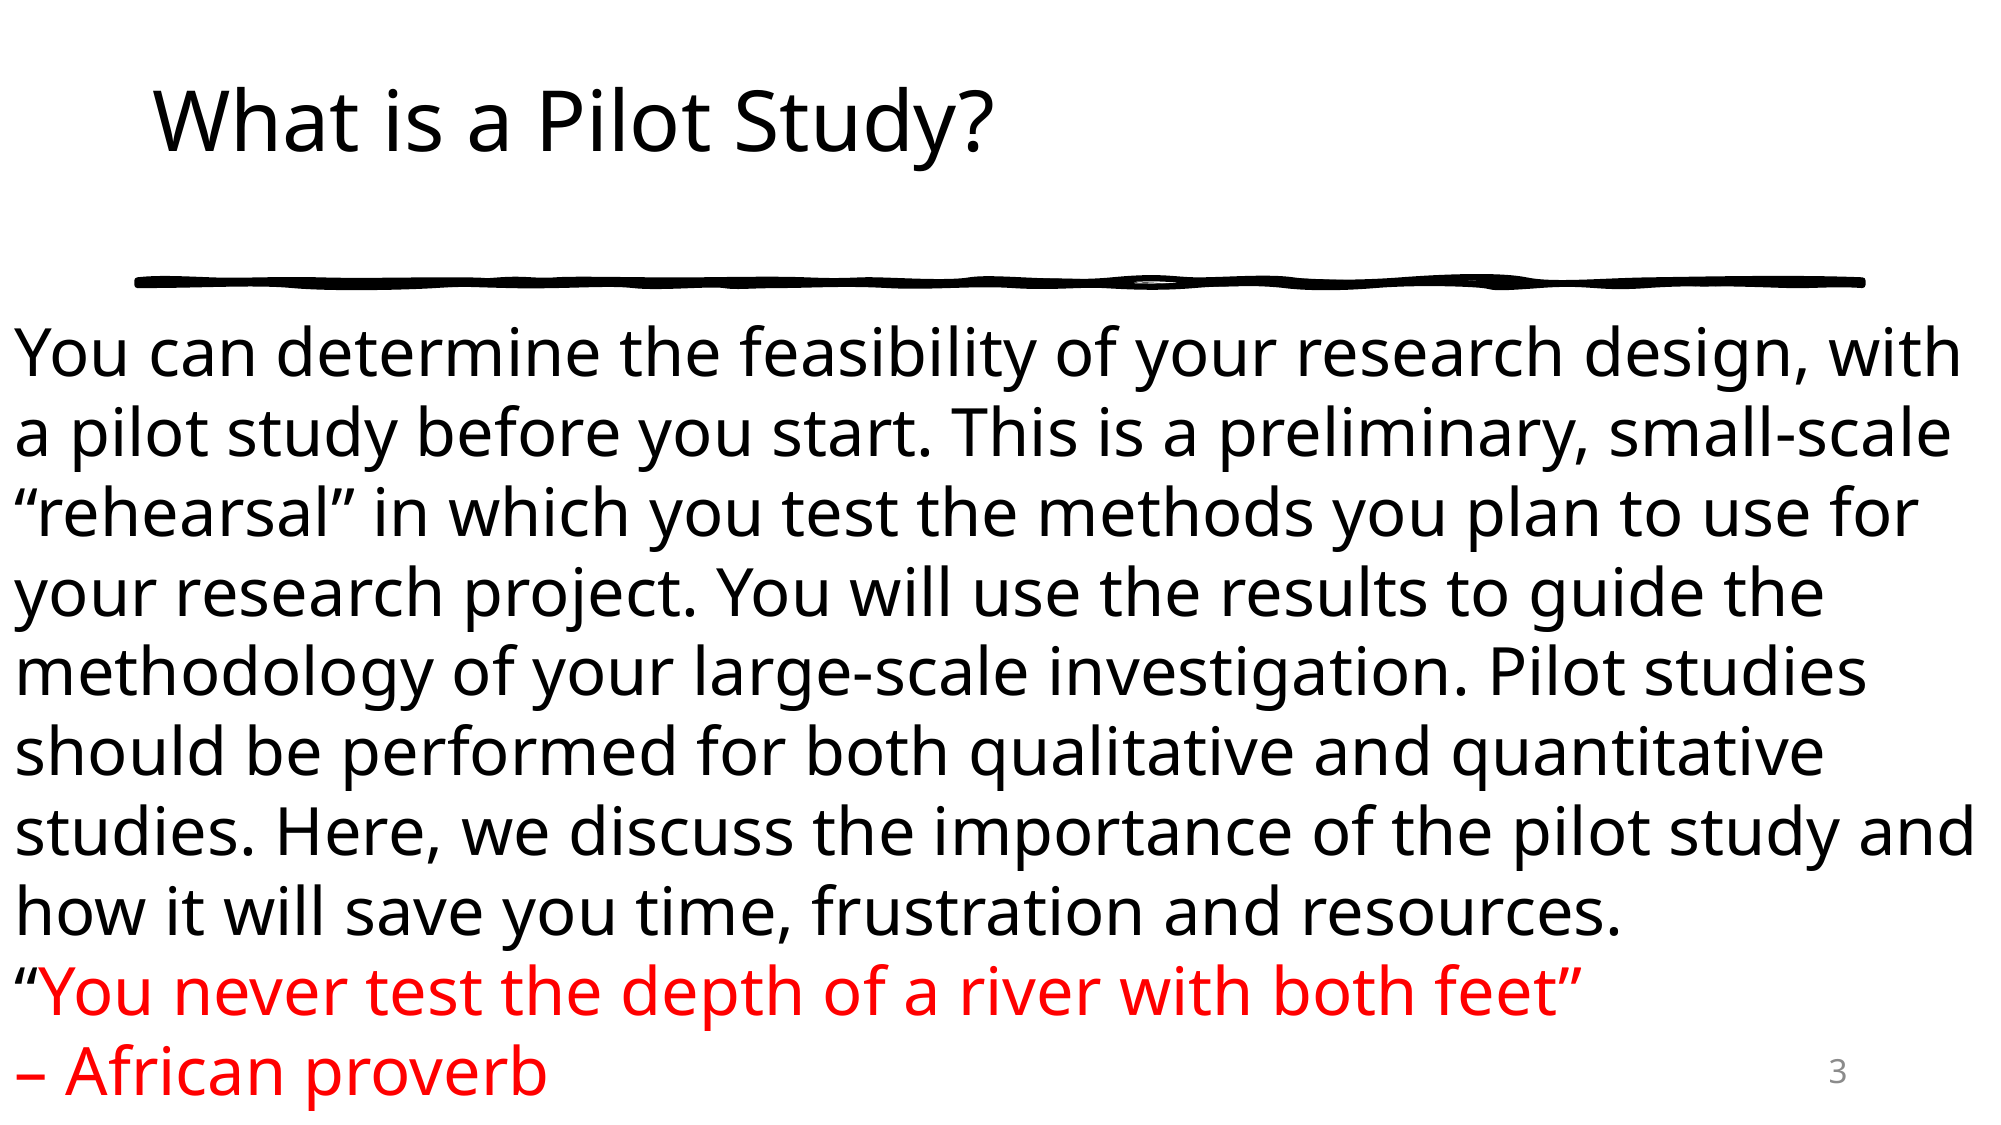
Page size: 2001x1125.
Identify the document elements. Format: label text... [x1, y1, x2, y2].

text_box You can determine the feasibility of your research design, with a pilot study before you start. This is a preliminary, small-scale “rehearsal” in which you test the methods you plan to use for your research project. You will use the results to guide the methodology of your large-scale investigation. Pilot studies should be performed for both qualitative and quantitative studies. Here, we discuss the importance of the pilot study and how it will save you time, frustration and resources. “You never test the depth of a river with both feet” – African proverb [0, 302, 2000, 1117]
title What is a Pilot Study? [137, 59, 1863, 278]
